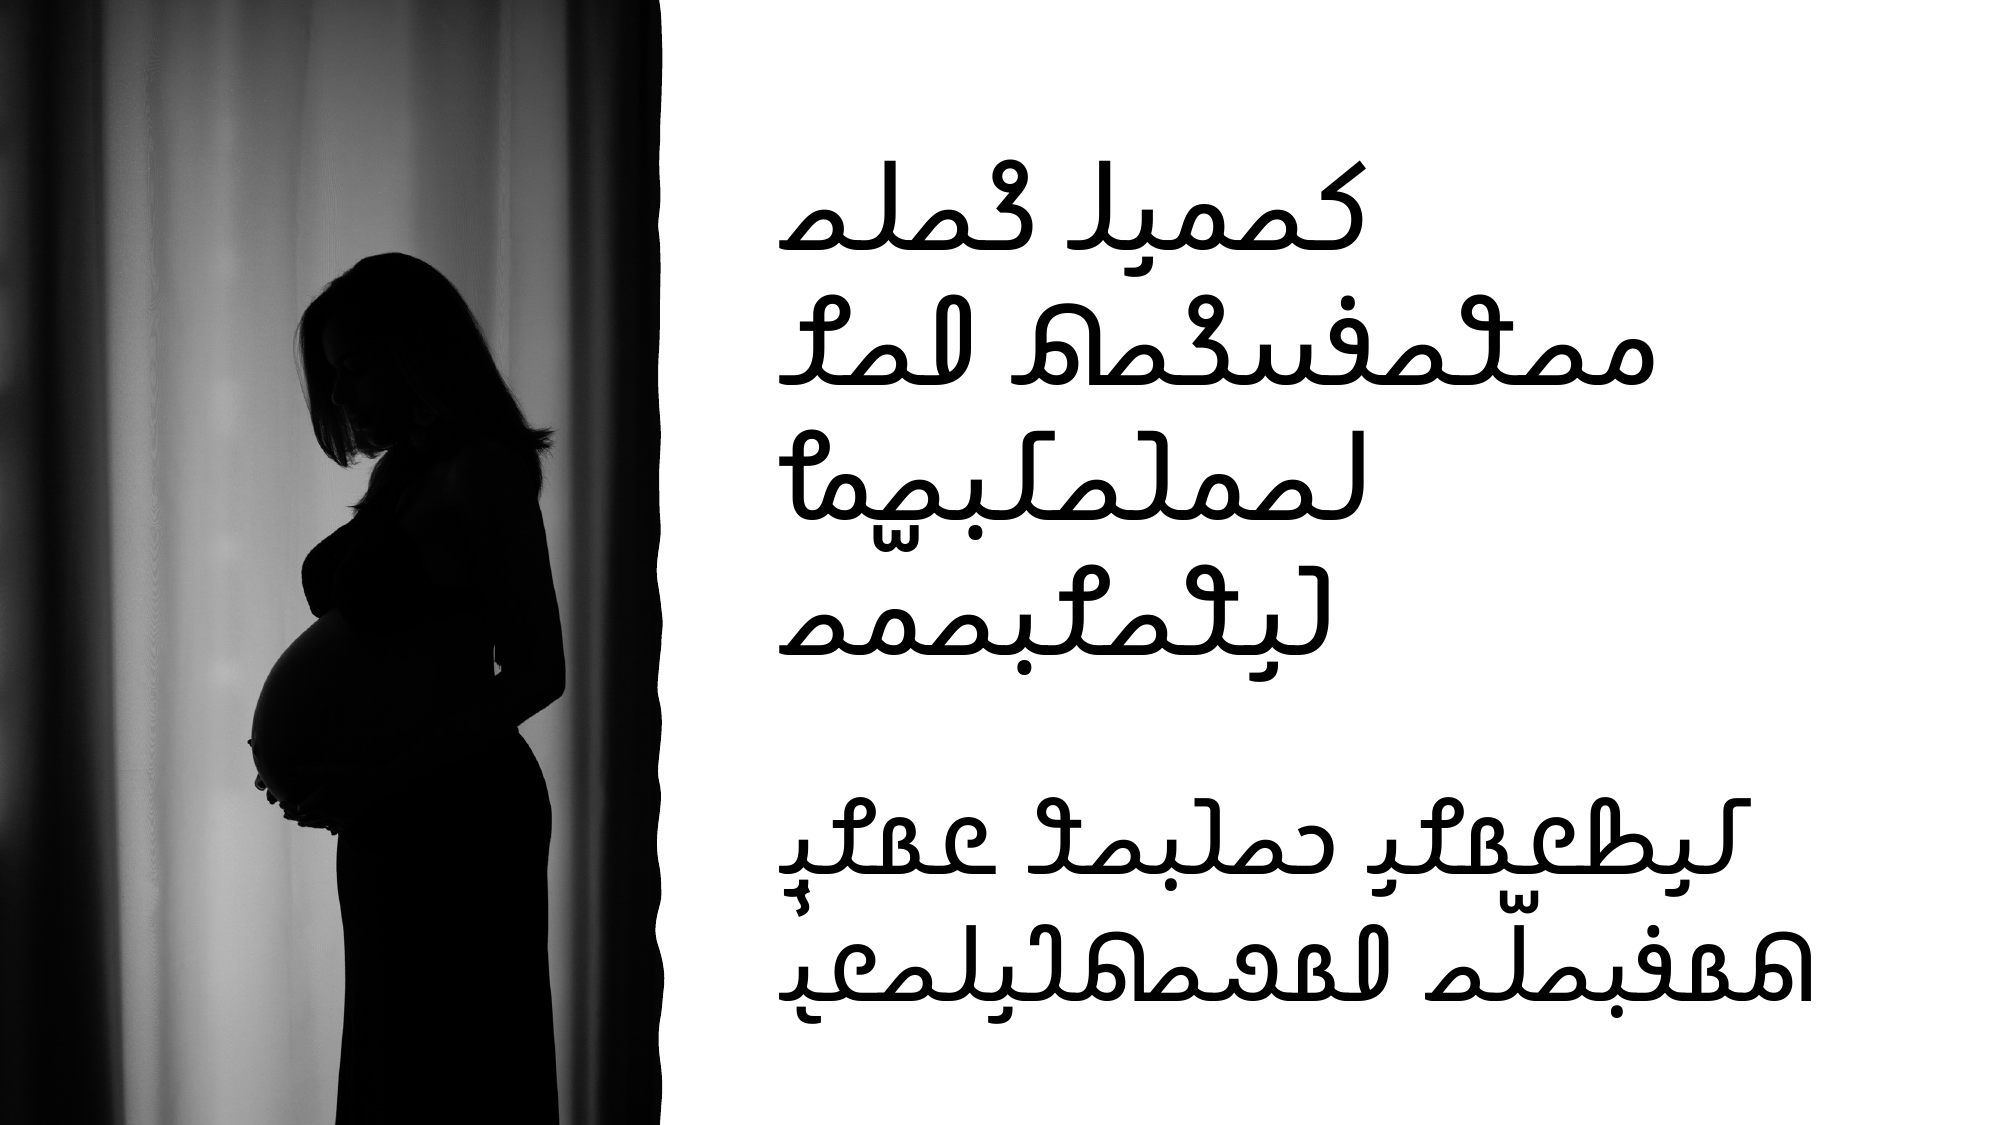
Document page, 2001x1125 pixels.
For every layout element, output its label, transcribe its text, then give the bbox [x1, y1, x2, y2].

title 𐴈𐴝𐴔𐴞𐴓 𐴖𐴝𐴓𐴝 𐴔𐴝𐴘𐴝𐴉𐴟𐴖𐴝𐴕 𐴀𐴝𐴌 𐴓𐴝𐴔𐴁𐴝𐴄𐴙𐴝𐴔 𐴁𐴞𐴘𐴝𐴌𐴙𐴝𐴔𐴧𐴝 [763, 104, 1895, 690]
subtitle 𐴄𐴞𐴑𐴒𐴡𐴌𐴞 𐴊𐴝𐴁𐴙𐴝𐴘 𐴒𐴡𐴌𐴞 𐴕𐴡𐴉𐴙𐴝𐴓𐴧𐴝 𐴀𐴡𐴐𐴝𐴕𐴃𐴞𐴓𐴝𐴒𐴠𐴥 [763, 760, 1895, 1125]
picture [0, 0, 665, 1125]
